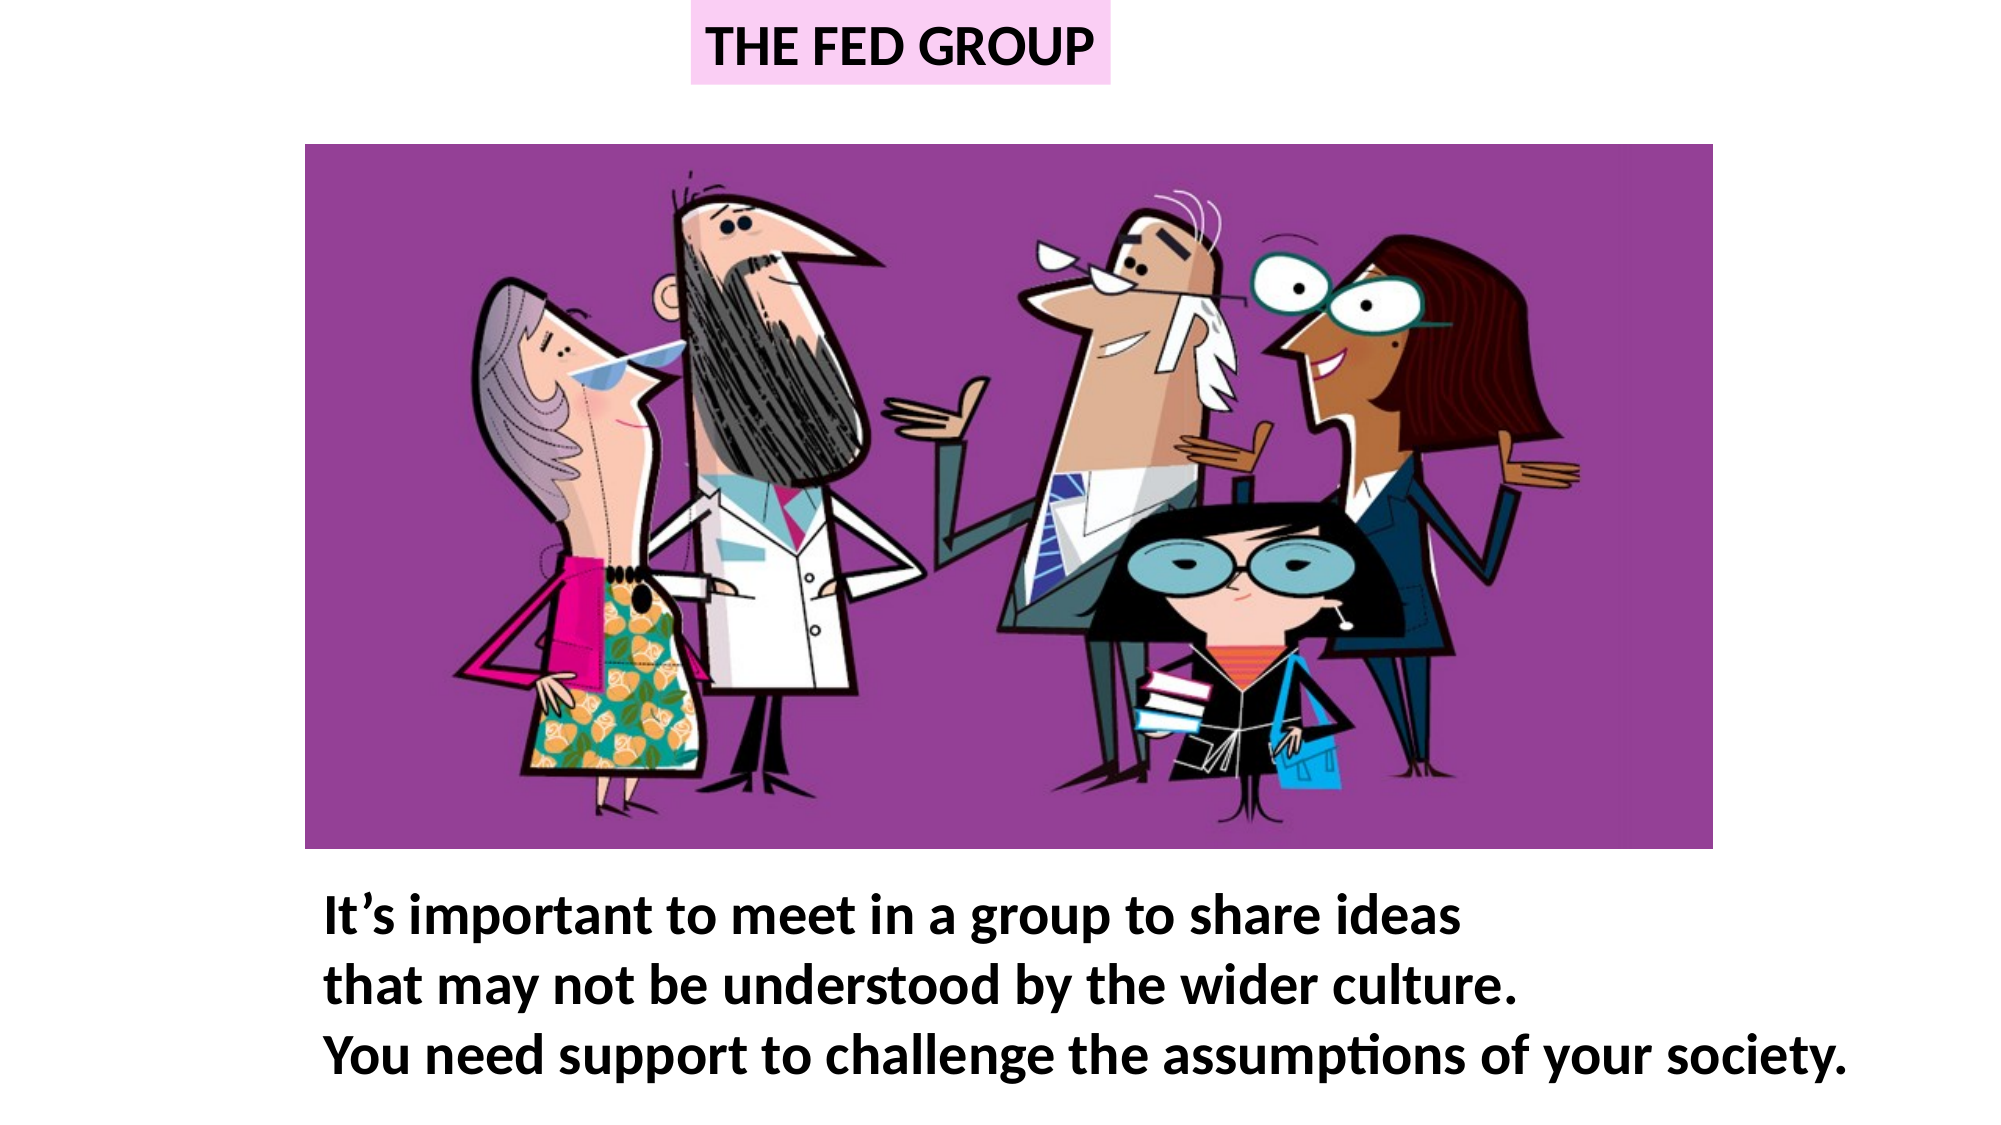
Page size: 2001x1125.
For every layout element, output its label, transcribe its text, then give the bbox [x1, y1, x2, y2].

picture [305, 144, 1713, 849]
text_box It’s important to meet in a group to share ideas that may not be understood by the wider culture. You need support to challenge the assumptions of your society. [308, 868, 1865, 1094]
text_box THE FED GROUP [690, 0, 1111, 85]
